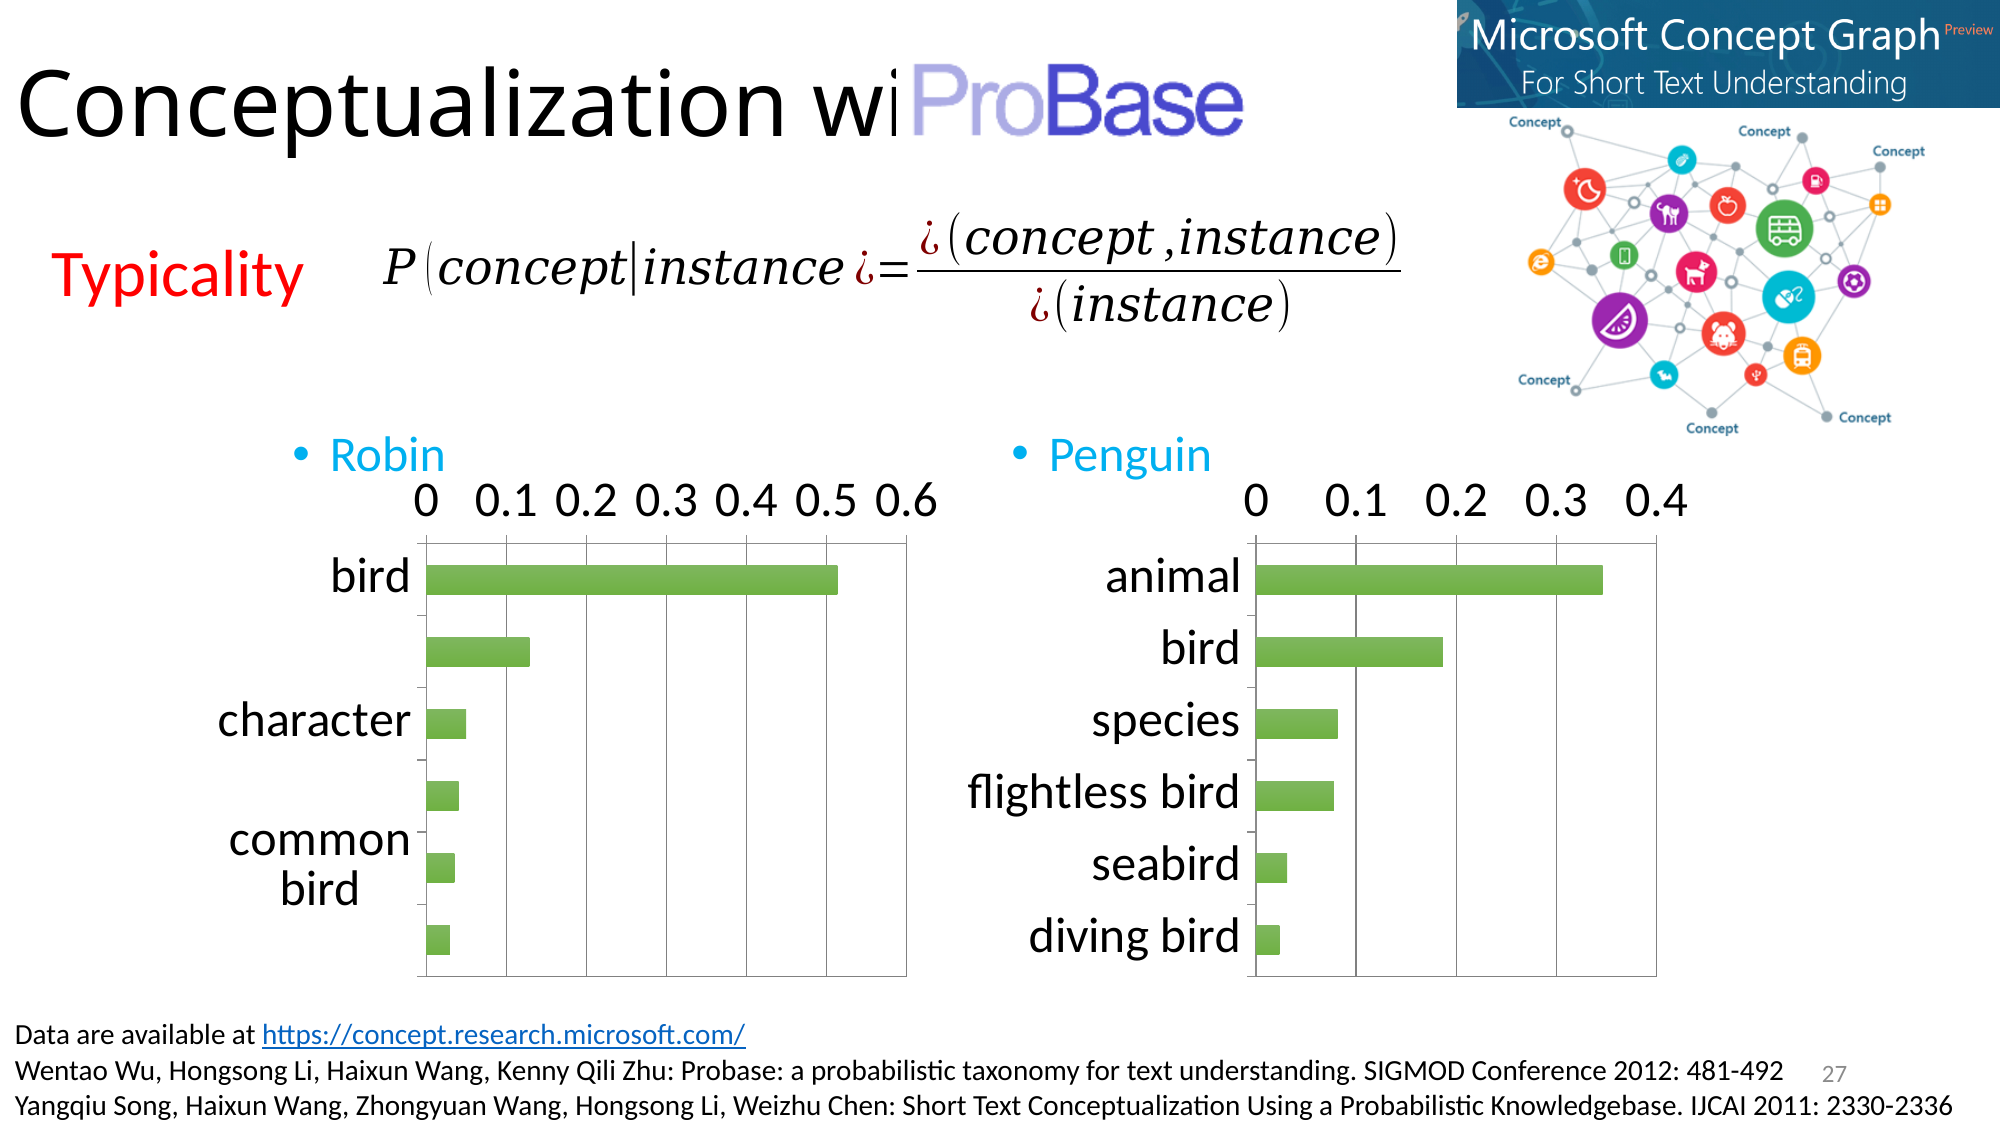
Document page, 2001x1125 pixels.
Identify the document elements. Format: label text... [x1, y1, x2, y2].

text_box Typicality [37, 222, 394, 318]
picture [896, 58, 1257, 156]
title Conceptualization with [0, 0, 1493, 216]
picture [1457, 0, 2000, 454]
slide_number 27 [1412, 1042, 1863, 1103]
list Robin [277, 421, 940, 468]
chart [202, 468, 1703, 987]
text_box Penguin [996, 421, 1659, 468]
text_box Data are available at https://concept.research.microsoft.com/ Wentao Wu, Hongsong Li, Haixun Wang, Kenny Qili Zhu: Probase: a probabilistic taxonomy for text understanding. SIGMOD Conference 2012: 481-492 Yangqiu Song, Haixun Wang, Zhongyuan Wang, Hongsong Li, Weizhu Chen: Short Text Conceptualization Using a Probabilistic Knowledgebase. IJCAI 2011: 2330-2336 [0, 1008, 2000, 1125]
